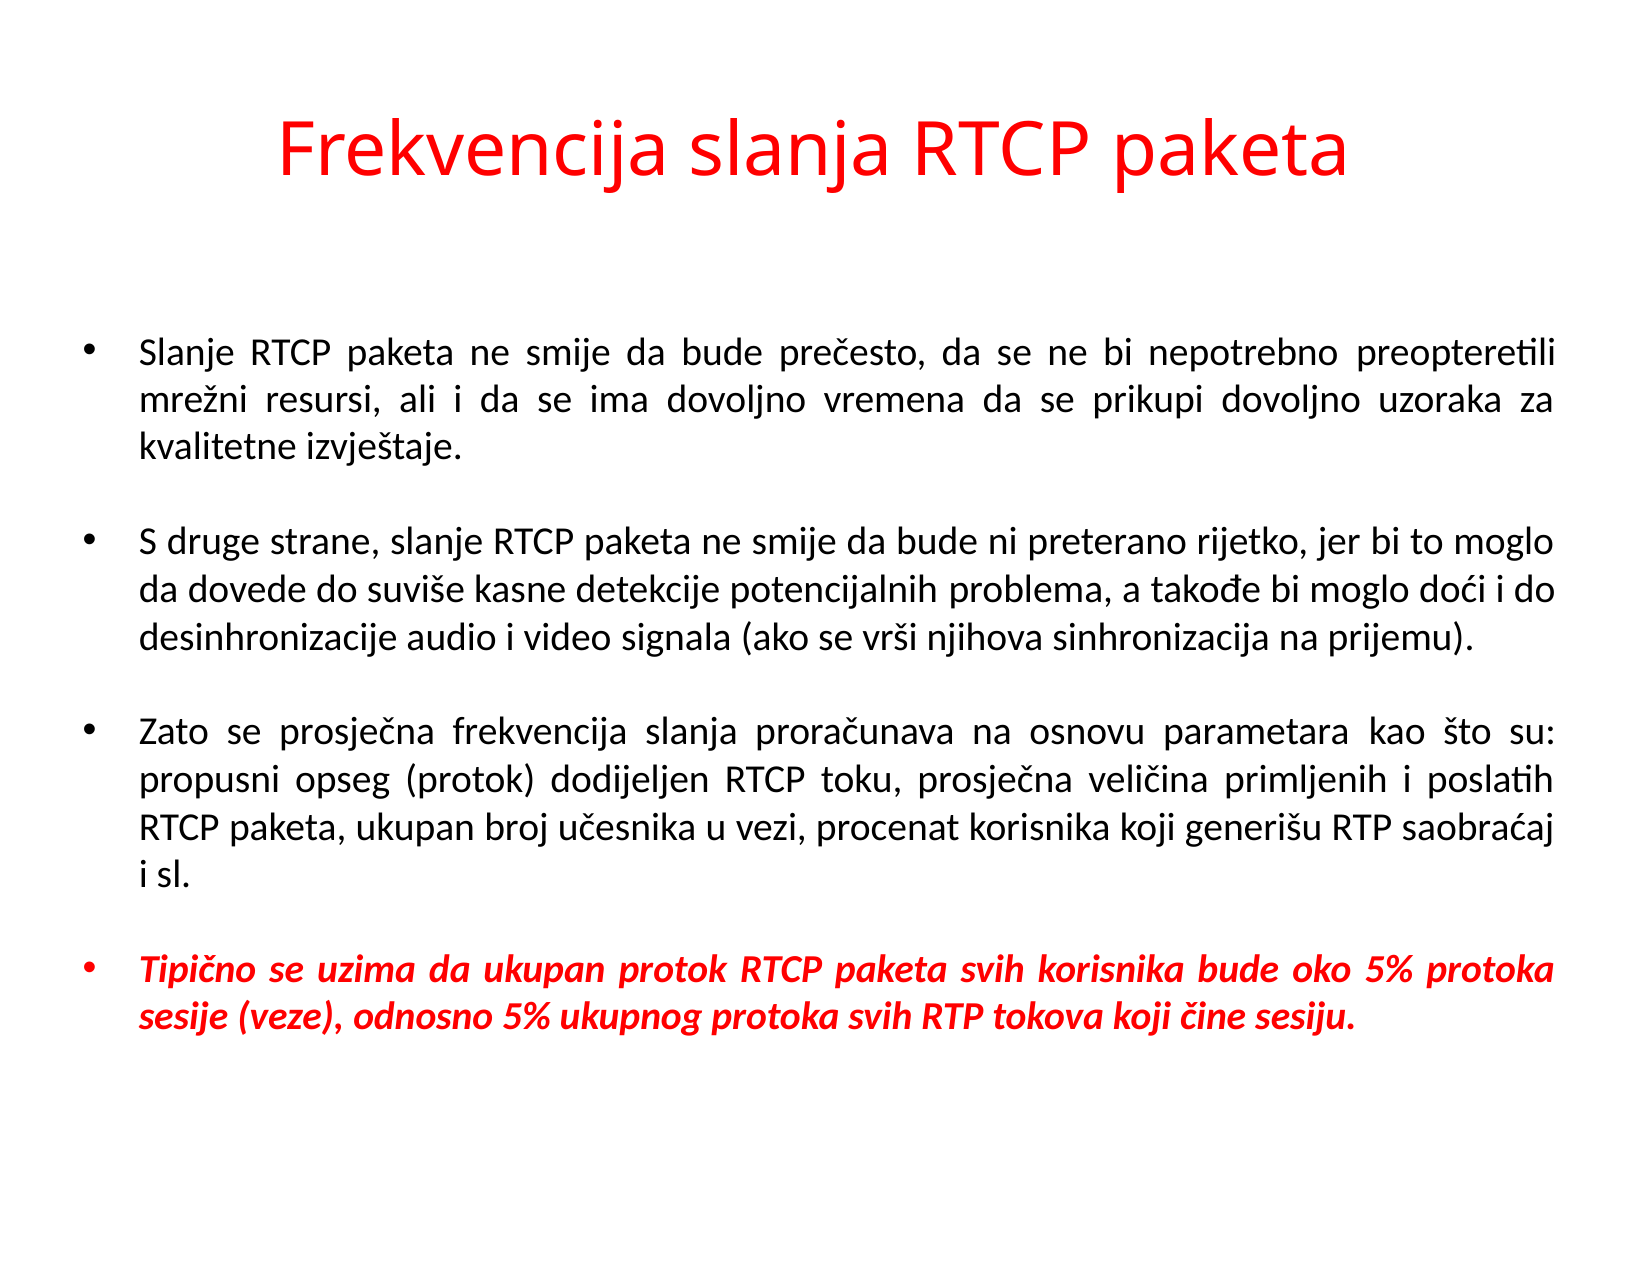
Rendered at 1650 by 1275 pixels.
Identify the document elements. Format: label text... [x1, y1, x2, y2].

text_box Slanje RTCP paketa ne smije da bude prečesto, da se ne bi nepotrebno preopteretili mrežni resursi, ali i da se ima dovoljno vremena da se prikupi dovoljno uzoraka za kvalitetne izvještaje. S druge strane, slanje RTCP paketa ne smije da bude ni preterano rijetko, jer bi to moglo da dovede do suviše kasne detekcije potencijalnih problema, a takođe bi moglo doći i do desinhronizacije audio i video signala (ako se vrši njihova sinhronizacija na prijemu). Zato se prosječna frekvencija slanja proračunava na osnovu parametara kao što su: propusni opseg (protok) dodijeljen RTCP toku, prosječna veličina primljenih i poslatih RTCP paketa, ukupan broj učesnika u vezi, procenat korisnika koji generišu RTP saobraćaj i sl. Tipično se uzima da ukupan protok RTCP paketa svih korisnika bude oko 5% protoka sesije (veze), odnosno 5% ukupnog protoka svih RTP tokova koji čine sesiju. [82, 312, 1557, 1086]
title Frekvencija slanja RTCP paketa [124, 98, 1500, 312]
